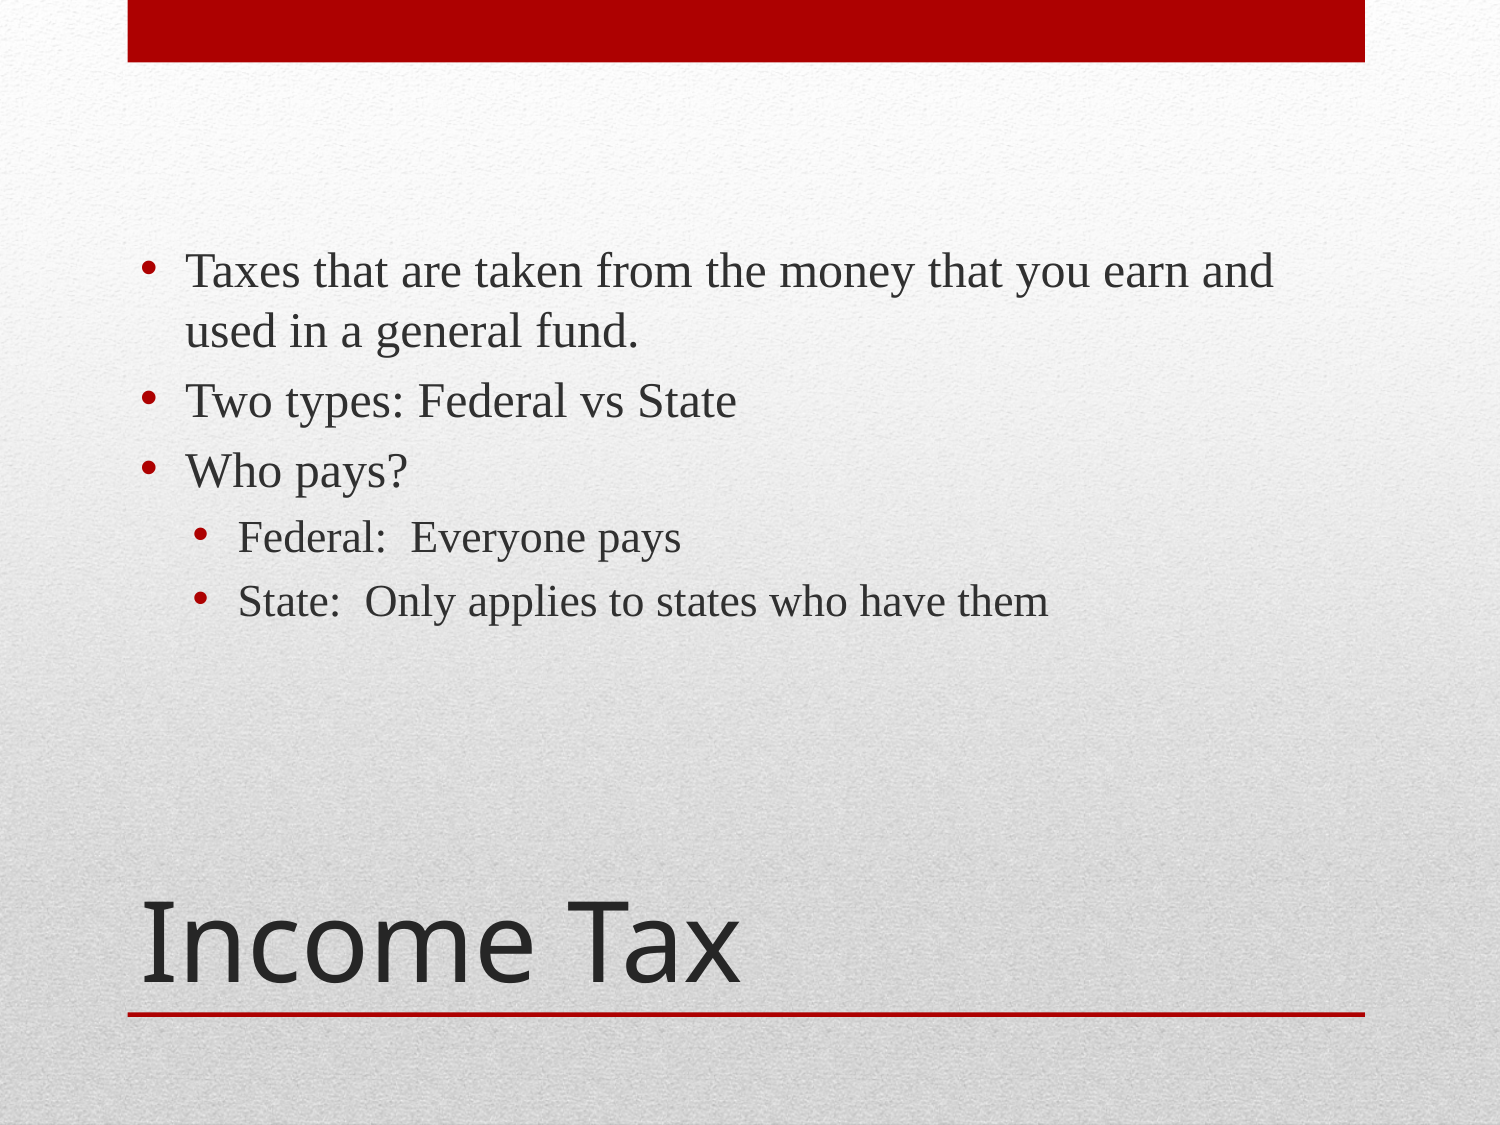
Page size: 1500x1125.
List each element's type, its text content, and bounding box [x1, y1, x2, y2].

title Income Tax [125, 750, 1238, 1013]
list Taxes that are taken from the money that you earn and used in a general fund. Two types: Federal vs State Who pays? Federal: Everyone pays State: Only applies to states who have them [125, 112, 1363, 750]
